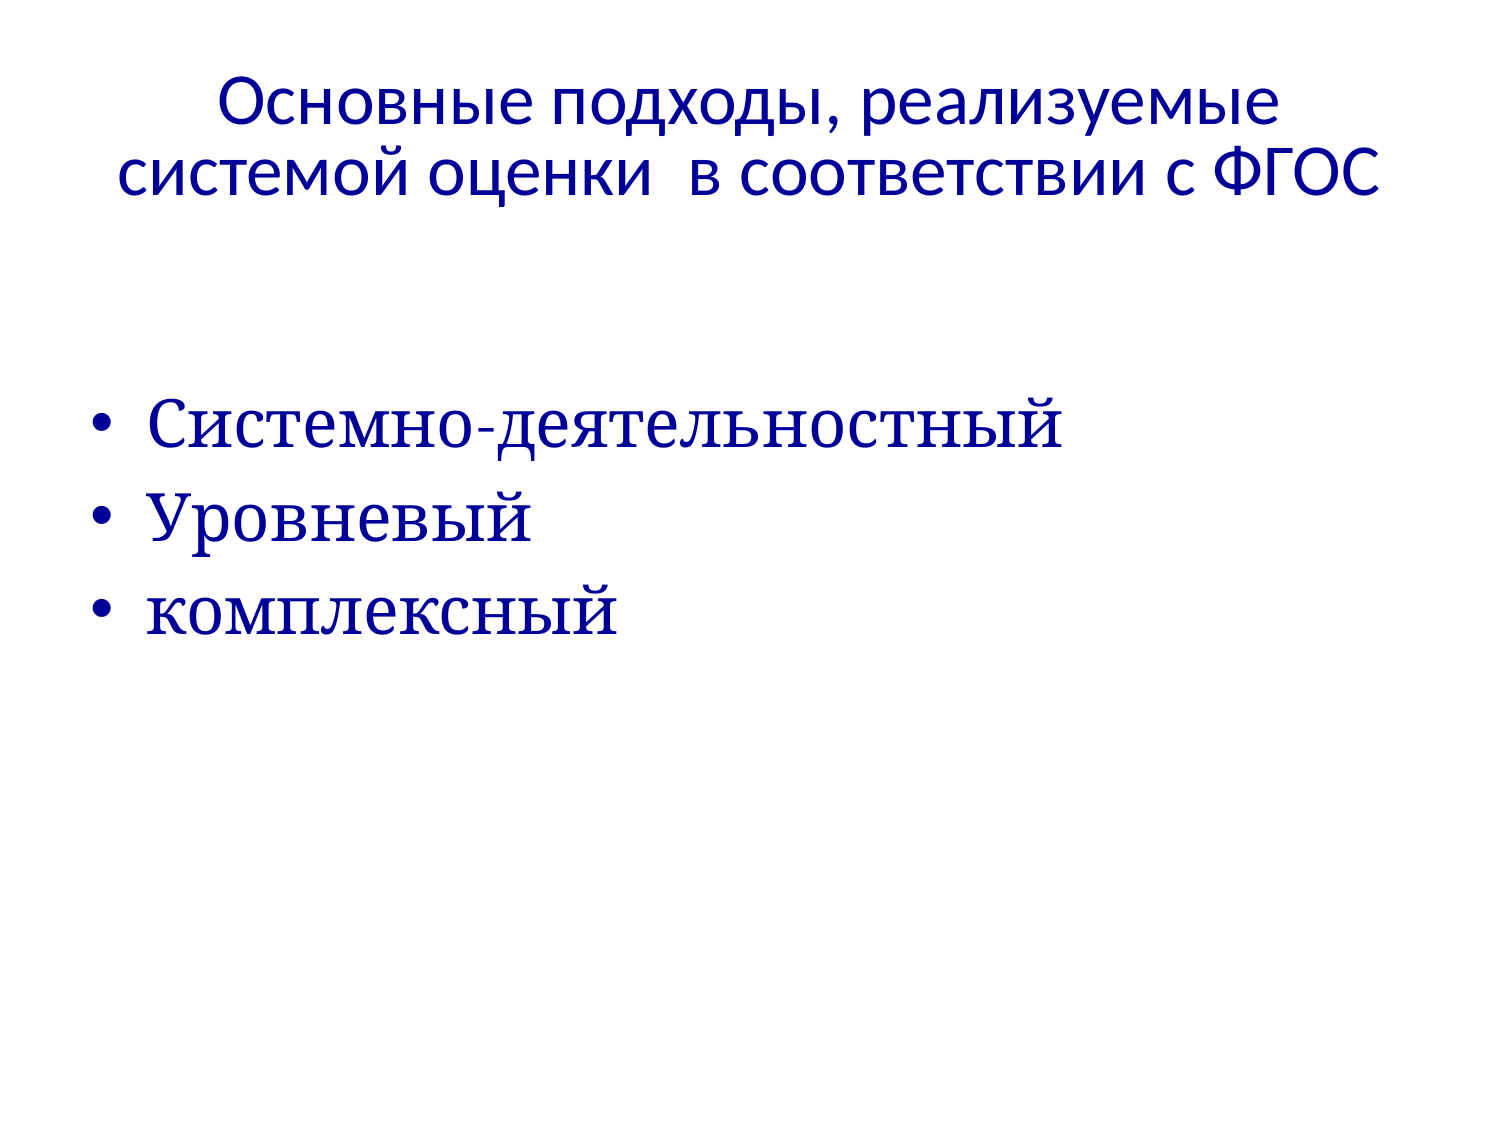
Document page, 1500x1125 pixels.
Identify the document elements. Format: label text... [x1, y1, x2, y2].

title Основные подходы, реализуемые системой оценки в соответствии с ФГОС [75, 45, 1425, 233]
list Системно-деятельностный Уровневый комплексный [75, 373, 1425, 1005]
